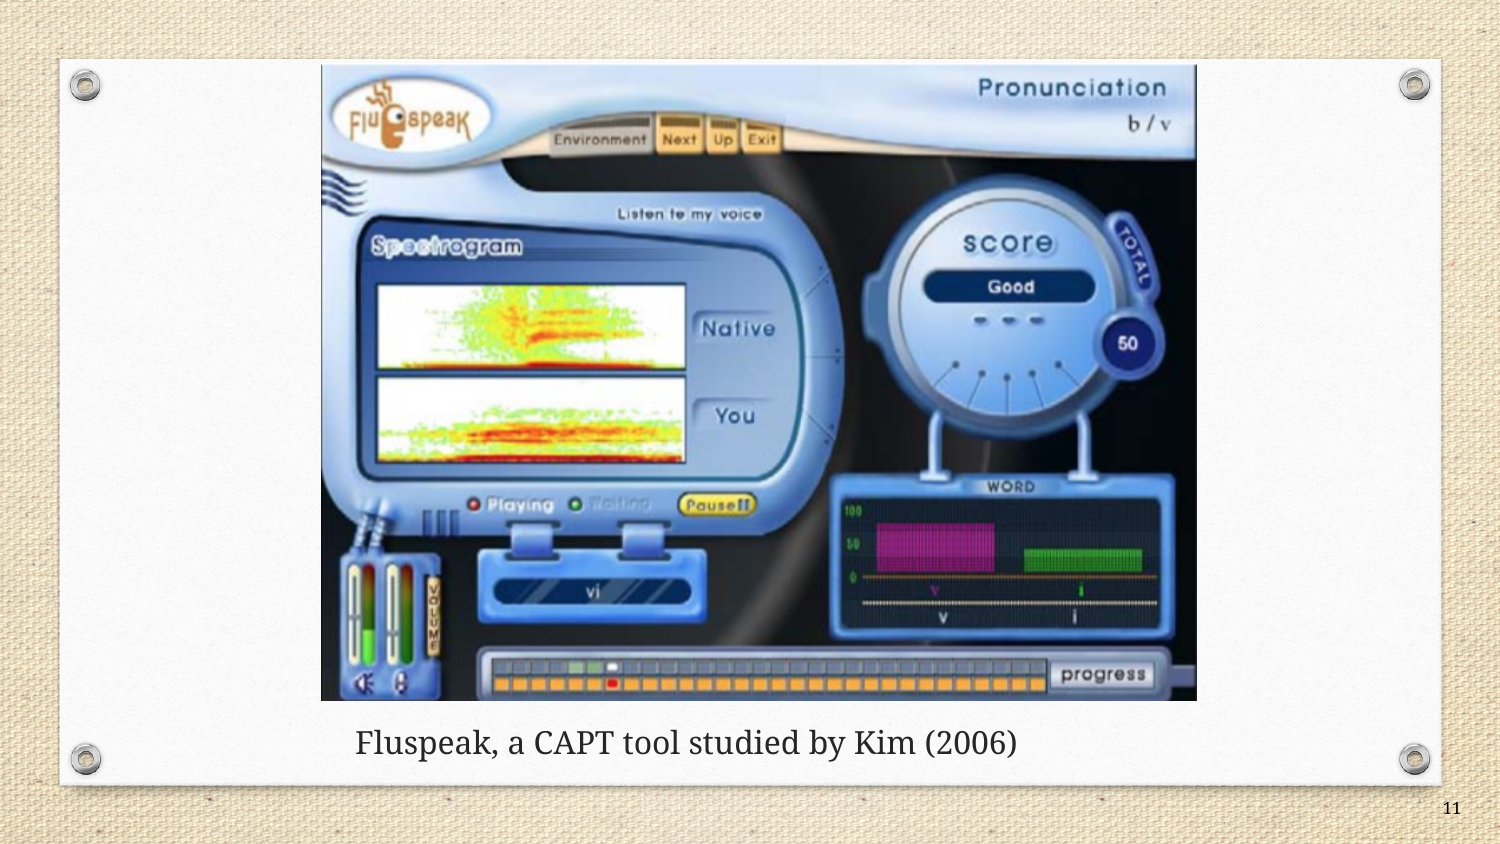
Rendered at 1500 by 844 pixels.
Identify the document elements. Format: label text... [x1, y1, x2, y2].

picture [0, 0, 1500, 844]
list Fluspeak, a CAPT tool studied by Kim (2006) [318, 707, 1472, 776]
slide_number 11 [1386, 777, 1477, 842]
